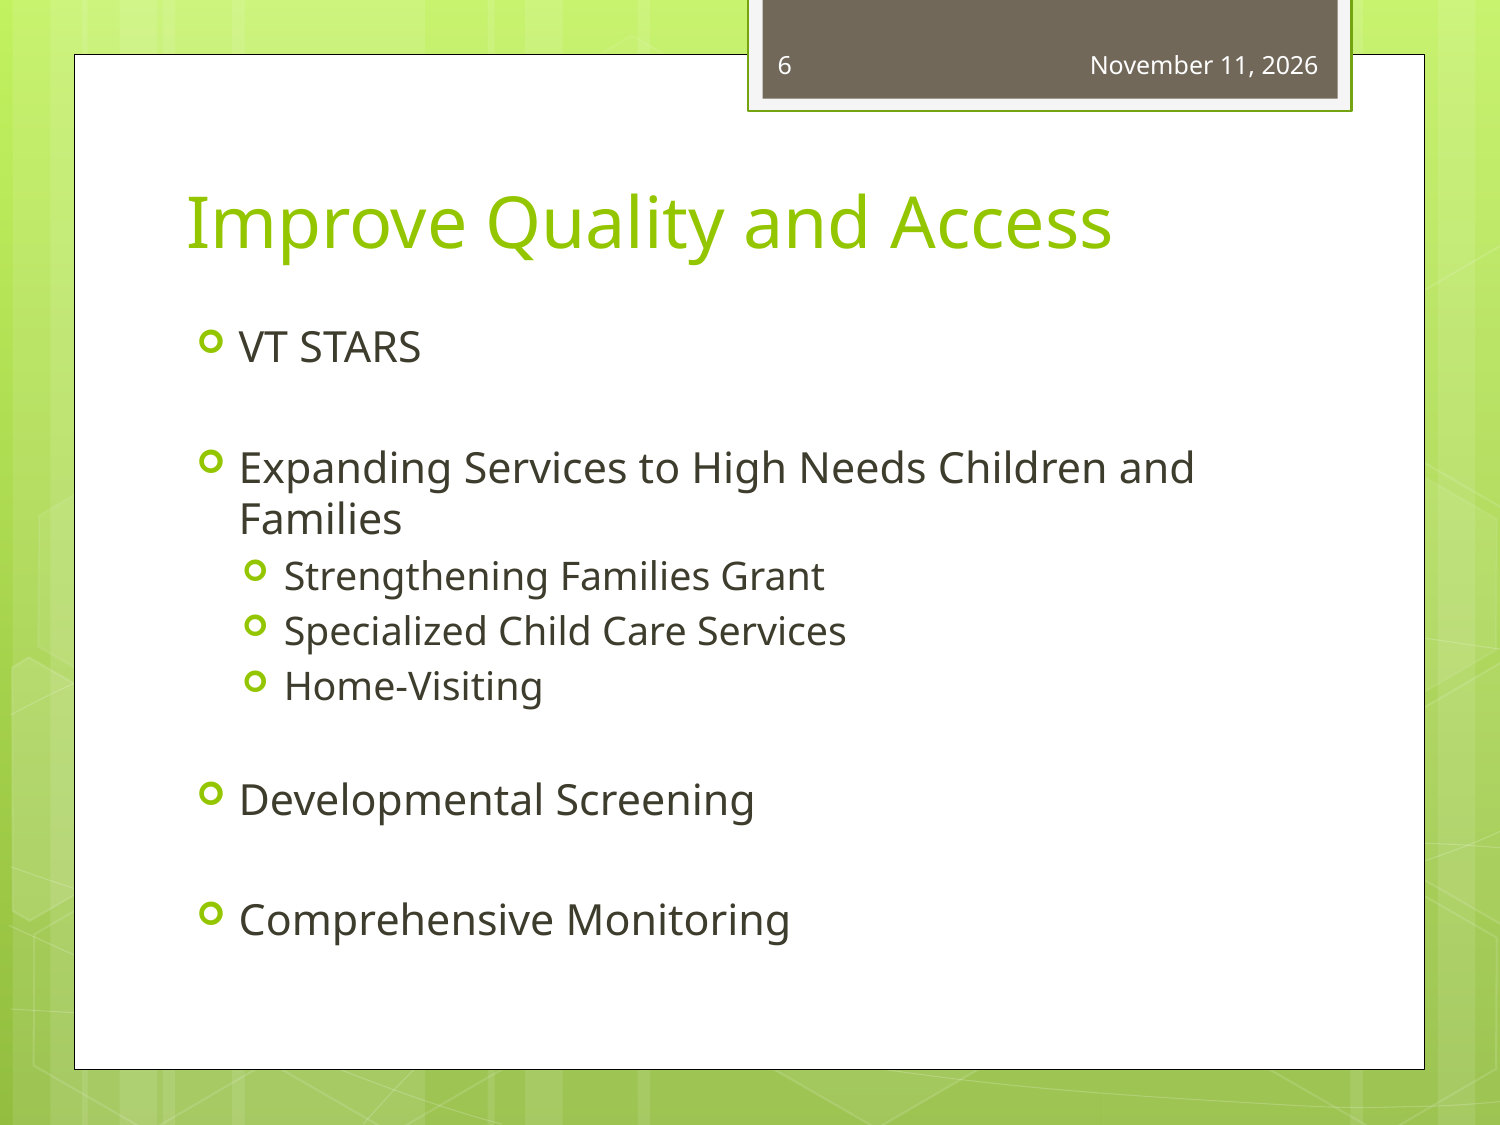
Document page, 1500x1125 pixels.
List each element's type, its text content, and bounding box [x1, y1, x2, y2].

slide_number 6 [762, 36, 982, 97]
title Improve Quality and Access [171, 168, 1324, 357]
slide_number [983, 36, 1334, 97]
list VT STARS Expanding Services to High Needs Children and Families Strengthening Families Grant Specialized Child Care Services Home-Visiting Developmental Screening Comprehensive Monitoring [171, 312, 1283, 957]
